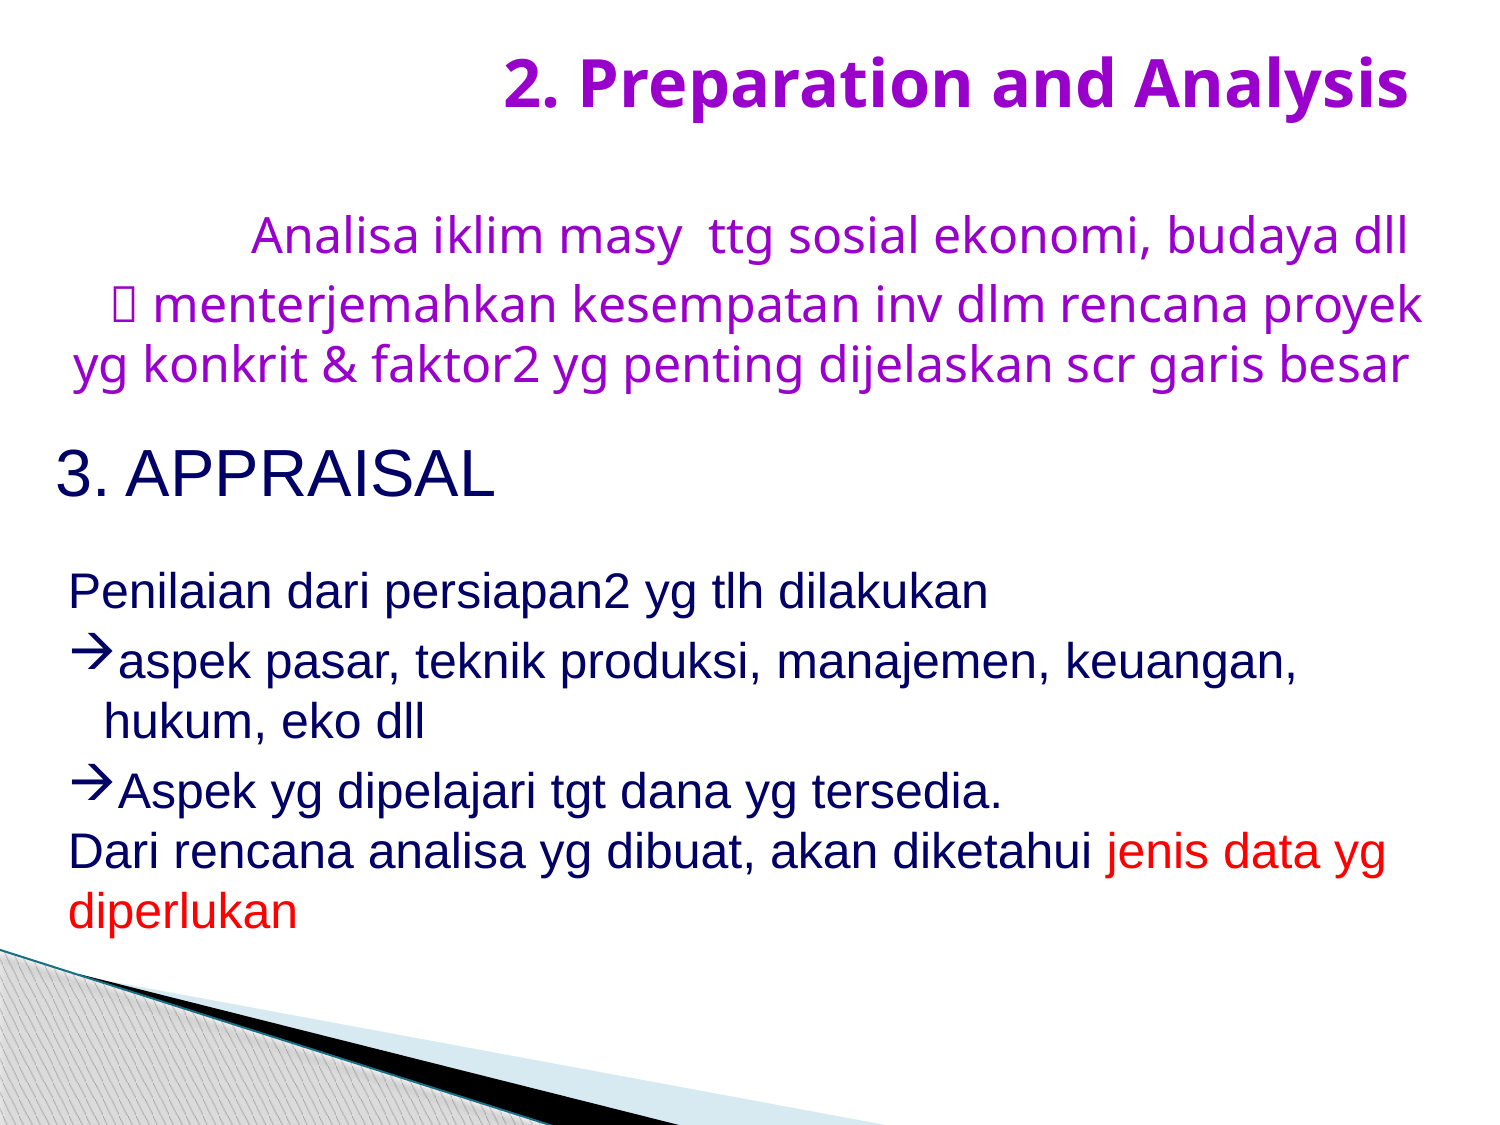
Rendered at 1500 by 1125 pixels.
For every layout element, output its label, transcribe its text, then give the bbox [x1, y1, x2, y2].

text_box 3. APPRAISAL [41, 420, 1142, 520]
title 2. Preparation and Analysis [206, 31, 1425, 130]
text_box Penilaian dari persiapan2 yg tlh dilakukan aspek pasar, teknik produksi, manajemen, keuangan, hukum, eko dll Aspek yg dipelajari tgt dana yg tersedia. Dari rencana analisa yg dibuat, akan diketahui jenis data yg diperlukan [53, 550, 1447, 946]
list Analisa iklim masy ttg sosial ekonomi, budaya dll  menterjemahkan kesempatan inv dlm rencana proyek yg konkrit & faktor2 yg penting dijelaskan scr garis besar [40, 196, 1439, 445]
